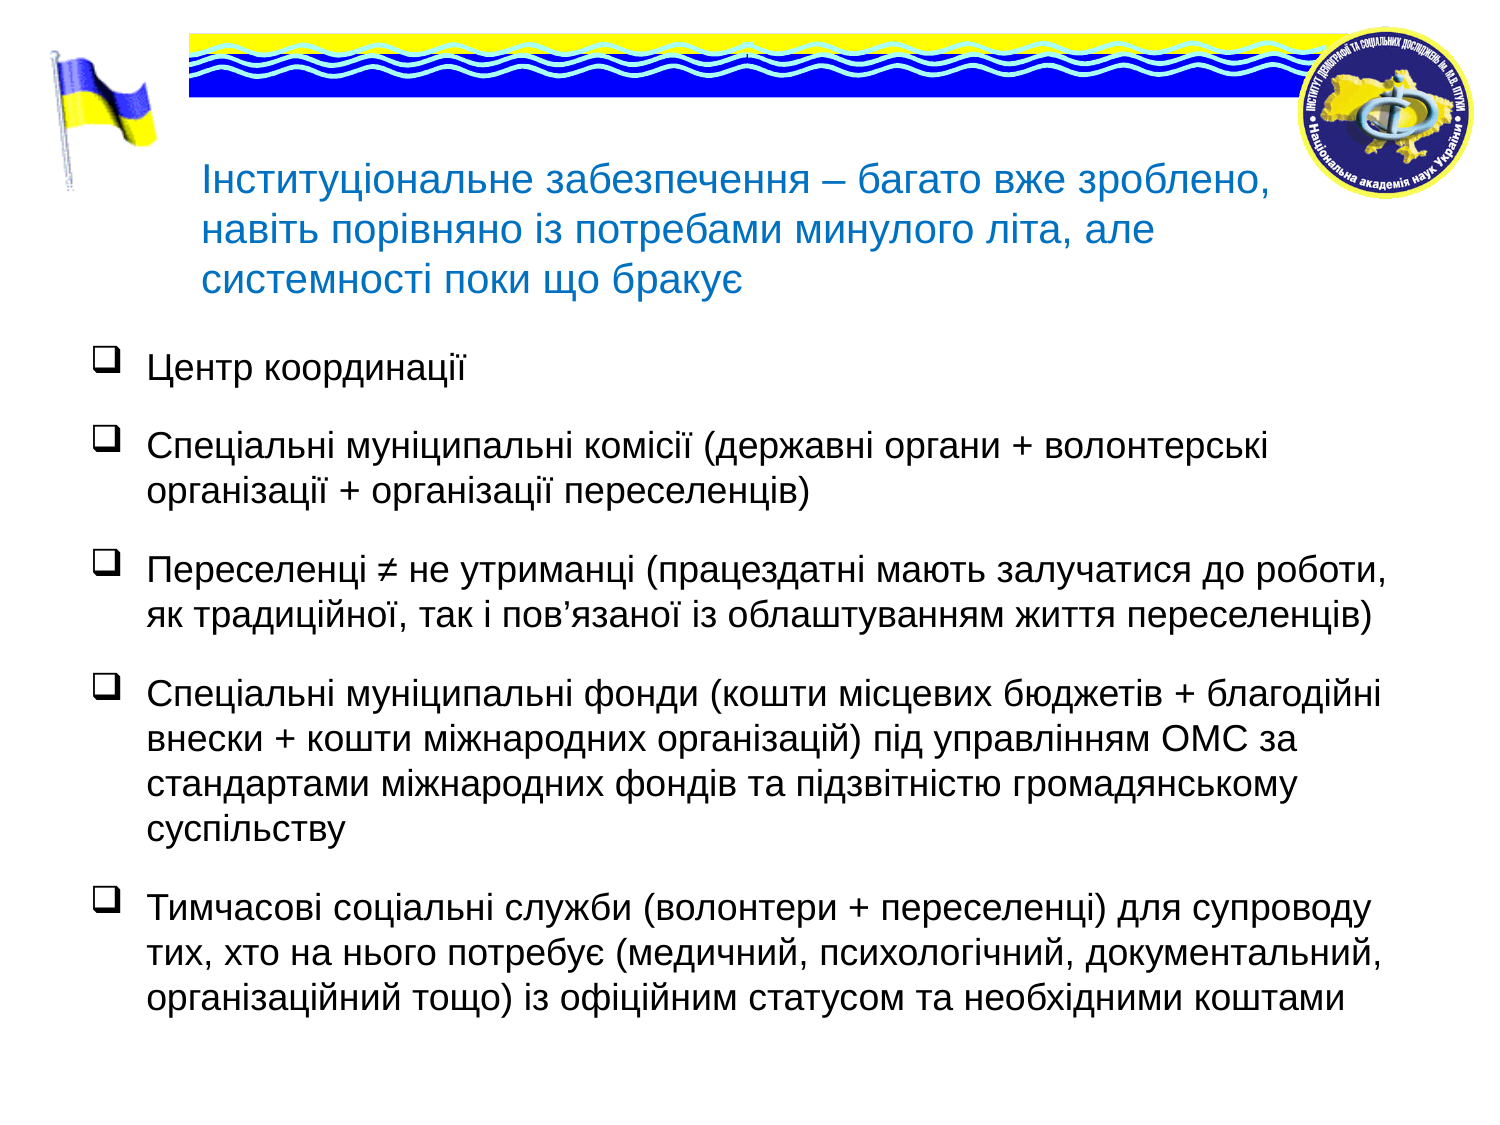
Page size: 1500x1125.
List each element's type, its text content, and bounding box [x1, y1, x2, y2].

title Інституціональне забезпечення – багато вже зроблено, навіть порівняно із потребами минулого літа, але системності поки що бракує [185, 114, 1297, 335]
picture [1294, 24, 1476, 201]
picture [18, 22, 189, 193]
list Центр координації Спеціальні муніципальні комісії (державні органи + волонтерські організації + організації переселенців) Переселенці ≠ не утриманці (працездатні мають залучатися до роботи, як традиційної, так і пов’язаної із облаштуванням життя переселенців) Спеціальні муніципальні фонди (кошти місцевих бюджетів + благодійні внески + кошти міжнародних організацій) під управлінням ОМС за стандартами міжнародних фондів та підзвітністю громадянському суспільству Тимчасові соціальні служби (волонтери + переселенці) для супроводу тих, хто на нього потребує (медичний, психологічний, документальний, організаційний тощо) із офіційним статусом та необхідними коштами [75, 335, 1425, 1005]
